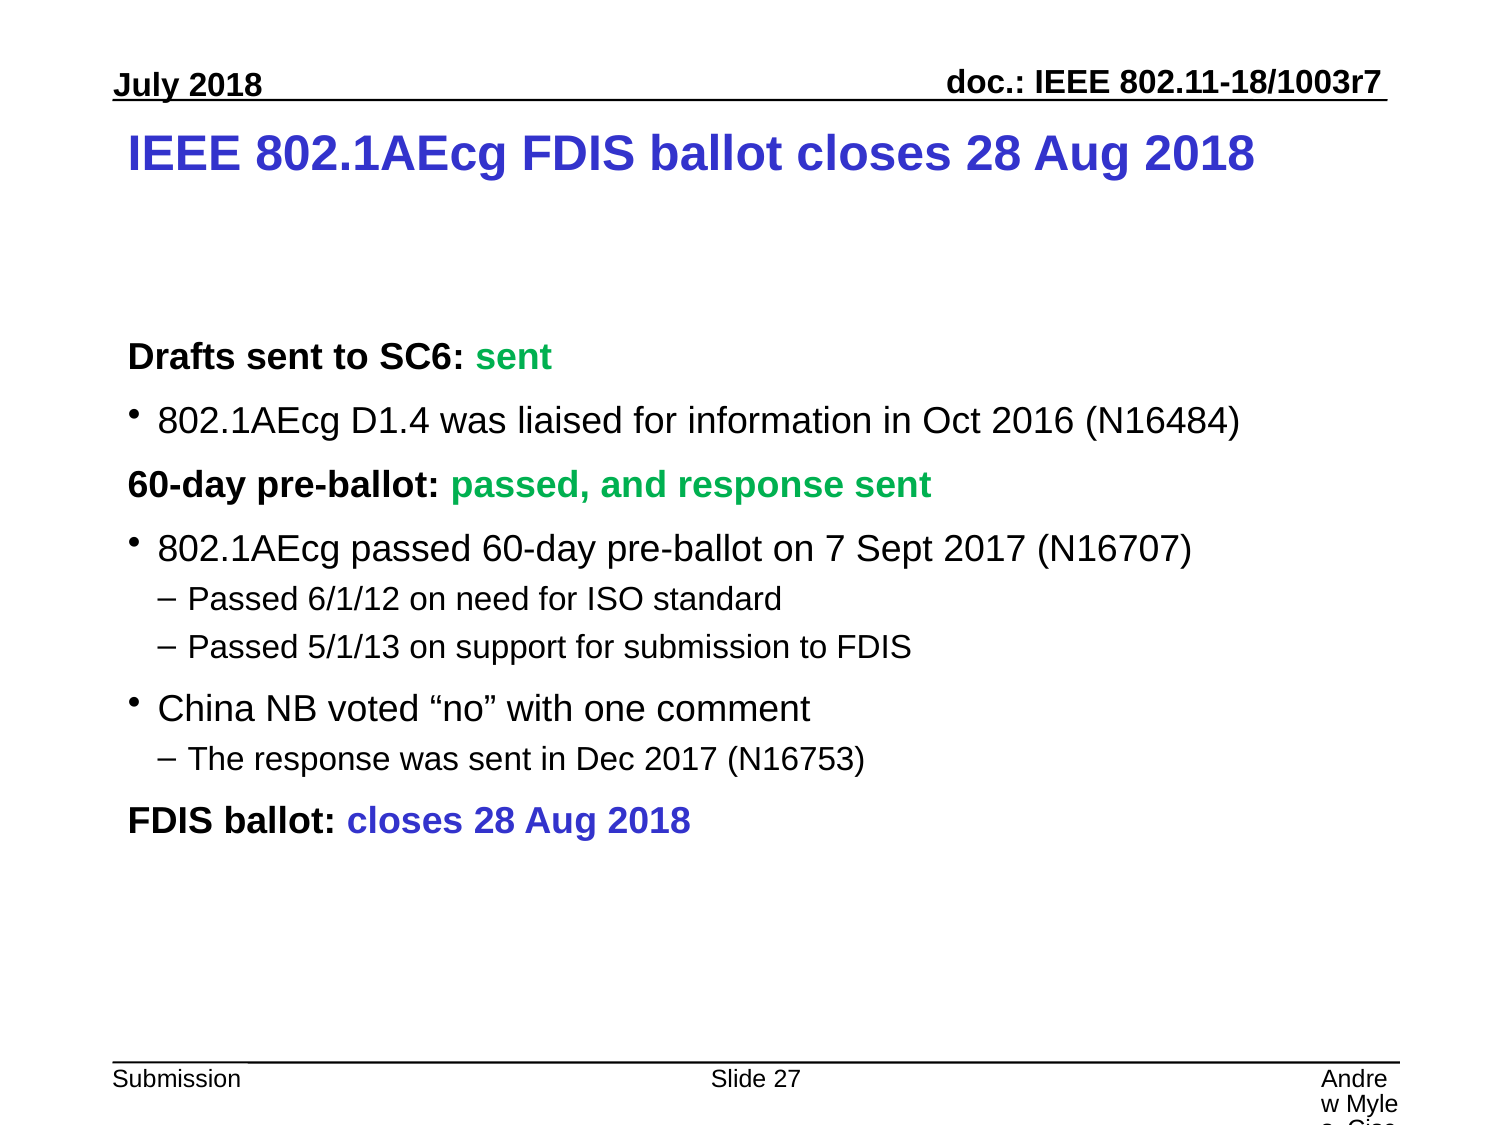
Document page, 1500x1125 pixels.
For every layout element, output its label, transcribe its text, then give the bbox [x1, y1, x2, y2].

slide_number Slide 27 [709, 1061, 803, 1093]
list Drafts sent to SC6: sent 802.1AEcg D1.4 was liaised for information in Oct 2016 (N16484) 60-day pre-ballot: passed, and response sent 802.1AEcg passed 60-day pre-ballot on 7 Sept 2017 (N16707) Passed 6/1/12 on need for ISO standard Passed 5/1/13 on support for submission to FDIS China NB voted “no” with one comment The response was sent in Dec 2017 (N16753) FDIS ballot: closes 28 Aug 2018 [112, 324, 1388, 1000]
title IEEE 802.1AEcg FDIS ballot closes 28 Aug 2018 [112, 112, 1388, 288]
footer Andrew Myles, Cisco [1320, 1061, 1402, 1093]
